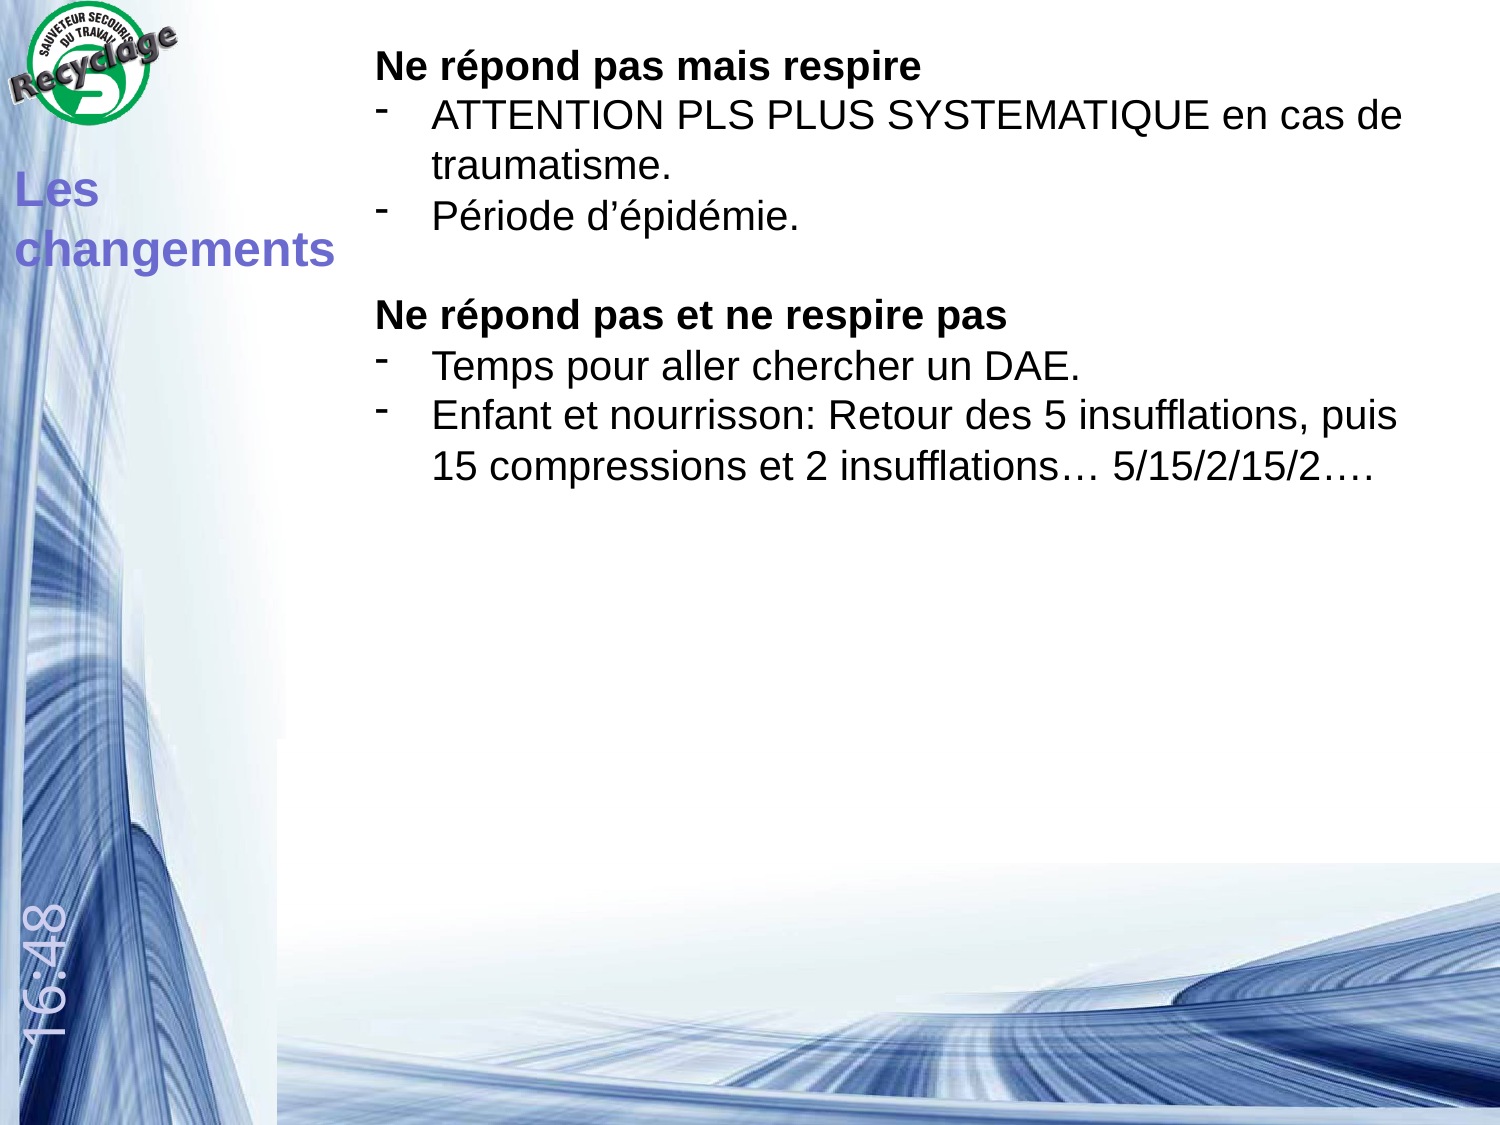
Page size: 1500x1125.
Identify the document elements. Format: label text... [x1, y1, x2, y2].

picture [0, 284, 1500, 1125]
text_box Les changements [0, 148, 360, 284]
picture [0, 0, 420, 148]
text_box Ne répond pas mais respire ATTENTION PLS PLUS SYSTEMATIQUE en cas de traumatisme. Période d’épidémie. Ne répond pas et ne respire pas Temps pour aller chercher un DAE. Enfant et nourrisson: Retour des 5 insufflations, puis 15 compressions et 2 insufflations… 5/15/2/15/2…. [360, 30, 1424, 546]
